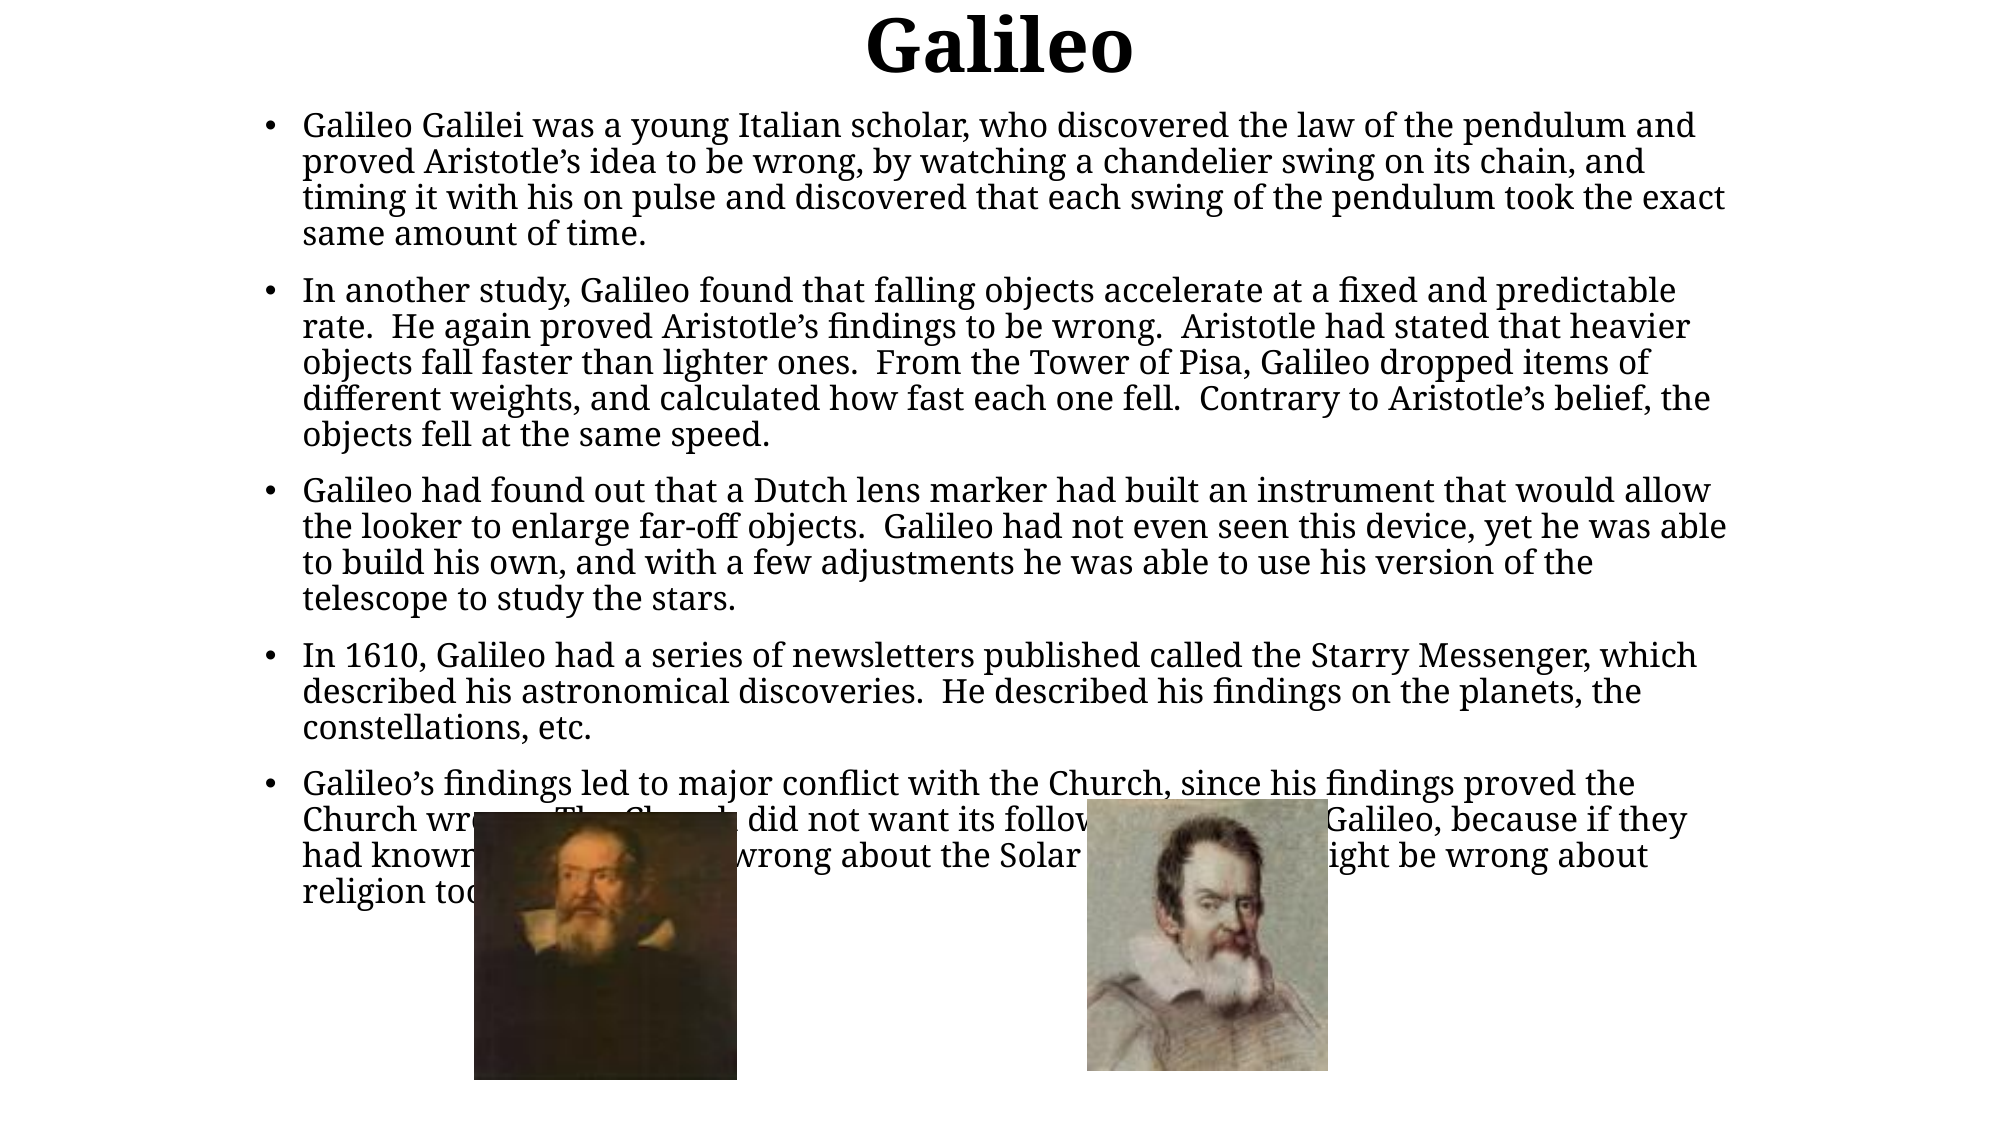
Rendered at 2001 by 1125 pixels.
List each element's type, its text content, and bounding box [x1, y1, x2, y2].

picture [1087, 799, 1328, 1071]
picture [474, 812, 737, 1080]
list Galileo Galileo Galilei was a young Italian scholar, who discovered the law of the pendulum and proved Aristotle’s idea to be wrong, by watching a chandelier swing on its chain, and timing it with his on pulse and discovered that each swing of the pendulum took the exact same amount of time. In another study, Galileo found that falling objects accelerate at a fixed and predictable rate. He again proved Aristotle’s findings to be wrong. Aristotle had stated that heavier objects fall faster than lighter ones. From the Tower of Pisa, Galileo dropped items of different weights, and calculated how fast each one fell. Contrary to Aristotle’s belief, the objects fell at the same speed. Galileo had found out that a Dutch lens marker had built an instrument that would allow the looker to enlarge far-off objects. Galileo had not even seen this device, yet he was able to build his own, and with a few adjustments he was able to use his version of the telescope to study the stars. In 1610, Galileo had a series of newsletters published called the Starry Messenger, which described his astronomical discoveries. He described his findings on the planets, the constellations, etc. Galileo’s findings led to major conflict with the Church, since his findings proved the Church wrong. The Church did not want its followers to believe Galileo, because if they had known that they were wrong about the Solar System, they might be wrong about religion too. [249, 0, 1750, 1125]
